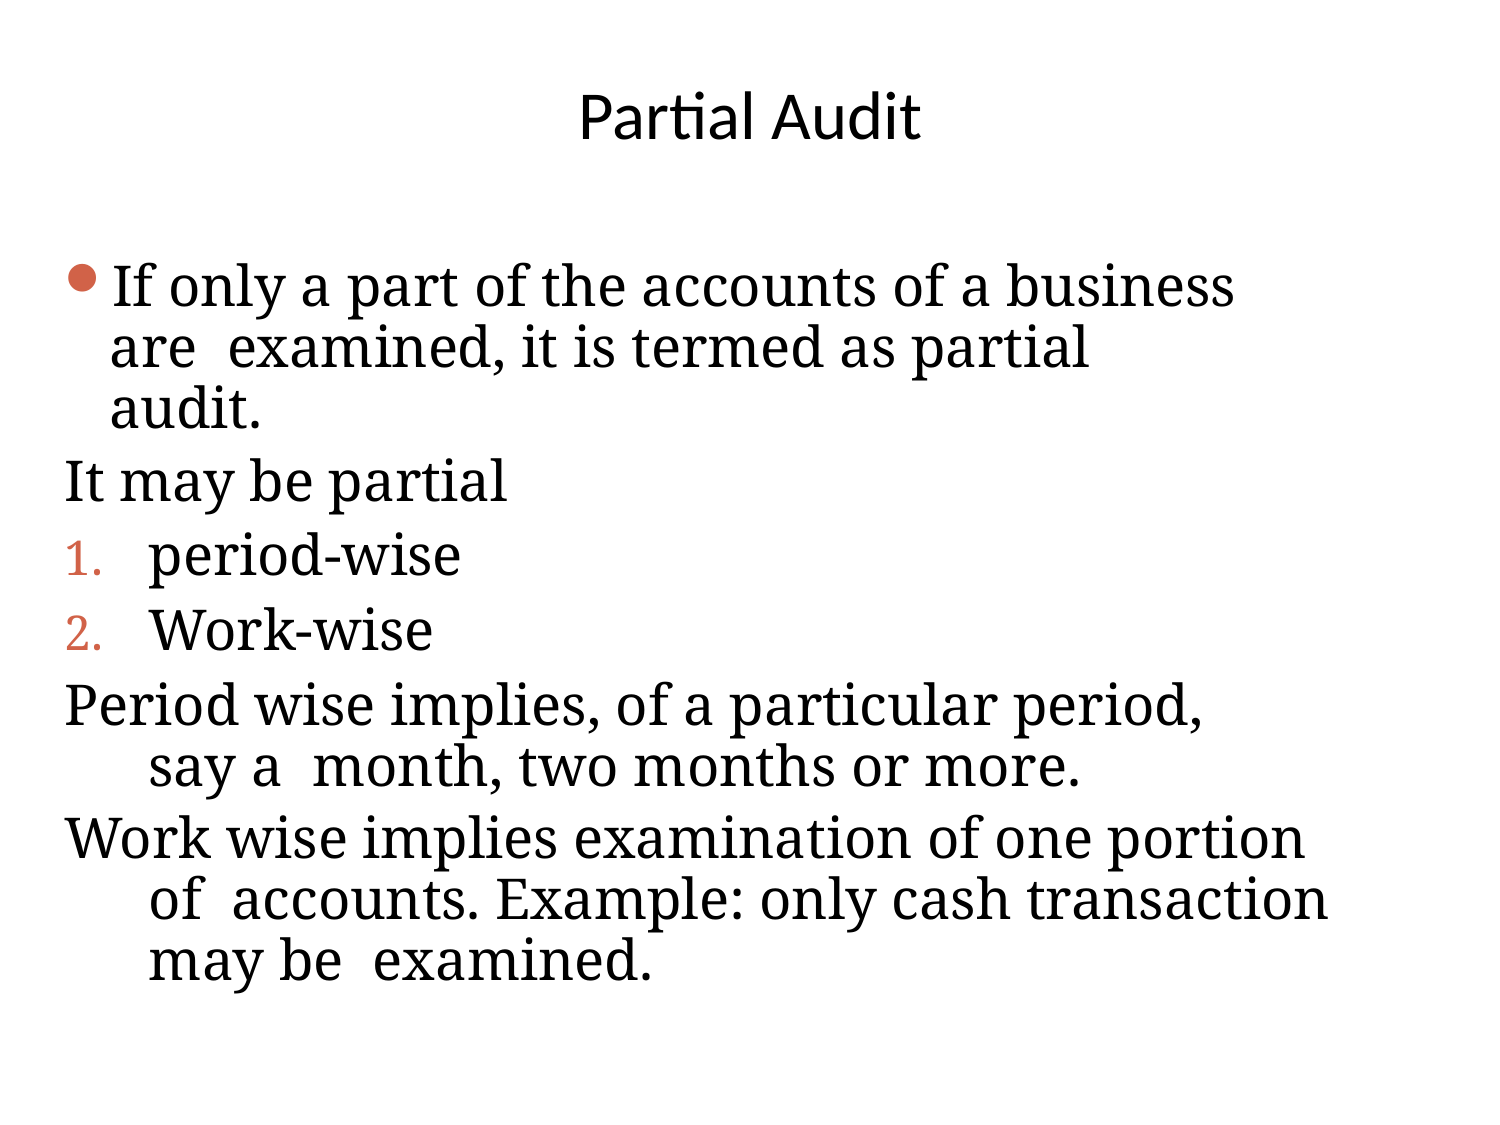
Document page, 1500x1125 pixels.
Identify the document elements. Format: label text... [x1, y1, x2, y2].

text_box If only a part of the accounts of a business are examined, it is termed as partial audit. It may be partial period-wise Work-wise Period wise implies, of a particular period, say a month, two months or more. Work wise implies examination of one portion of accounts. Example: only cash transaction may be examined. [62, 247, 1368, 993]
title Partial Audit [553, 16, 946, 207]
